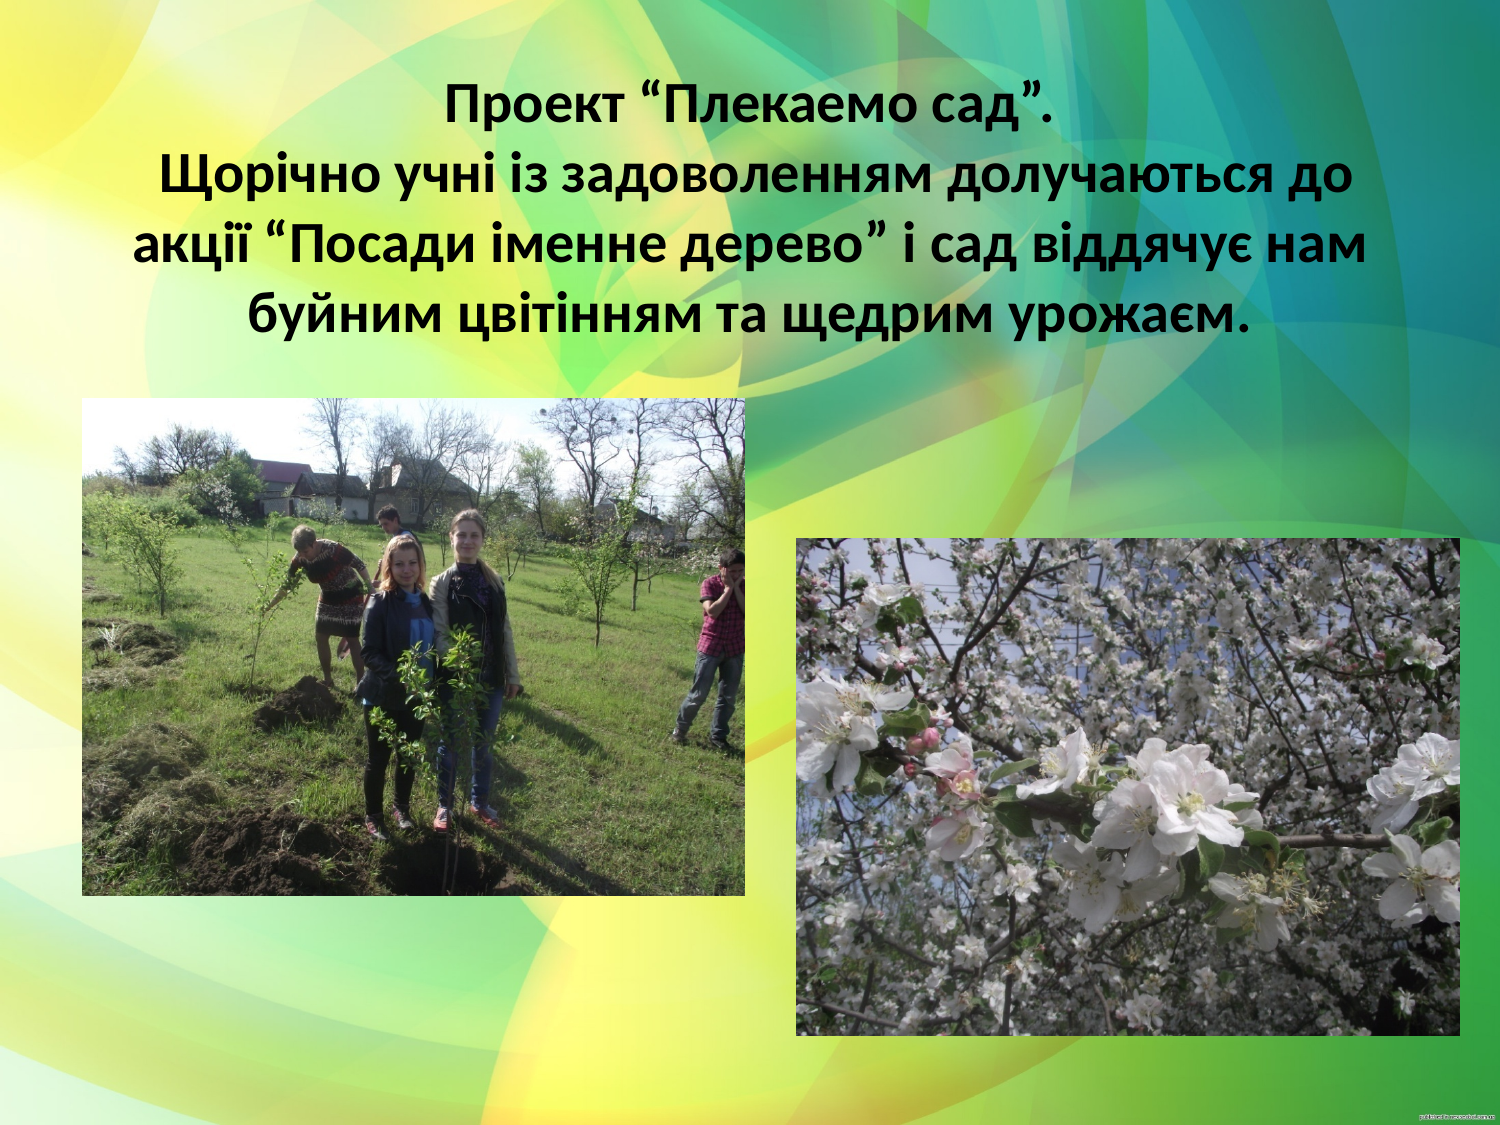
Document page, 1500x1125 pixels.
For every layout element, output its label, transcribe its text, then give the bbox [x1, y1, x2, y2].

picture [0, 0, 1500, 1125]
title Проект “Плекаемо сад”. Щорічно учні із задоволенням долучаються до акції “Посади іменне дерево” і сад віддячує нам буйним цвітінням та щедрим урожаєм. [74, 44, 1426, 364]
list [796, 538, 1460, 1037]
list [81, 398, 745, 896]
